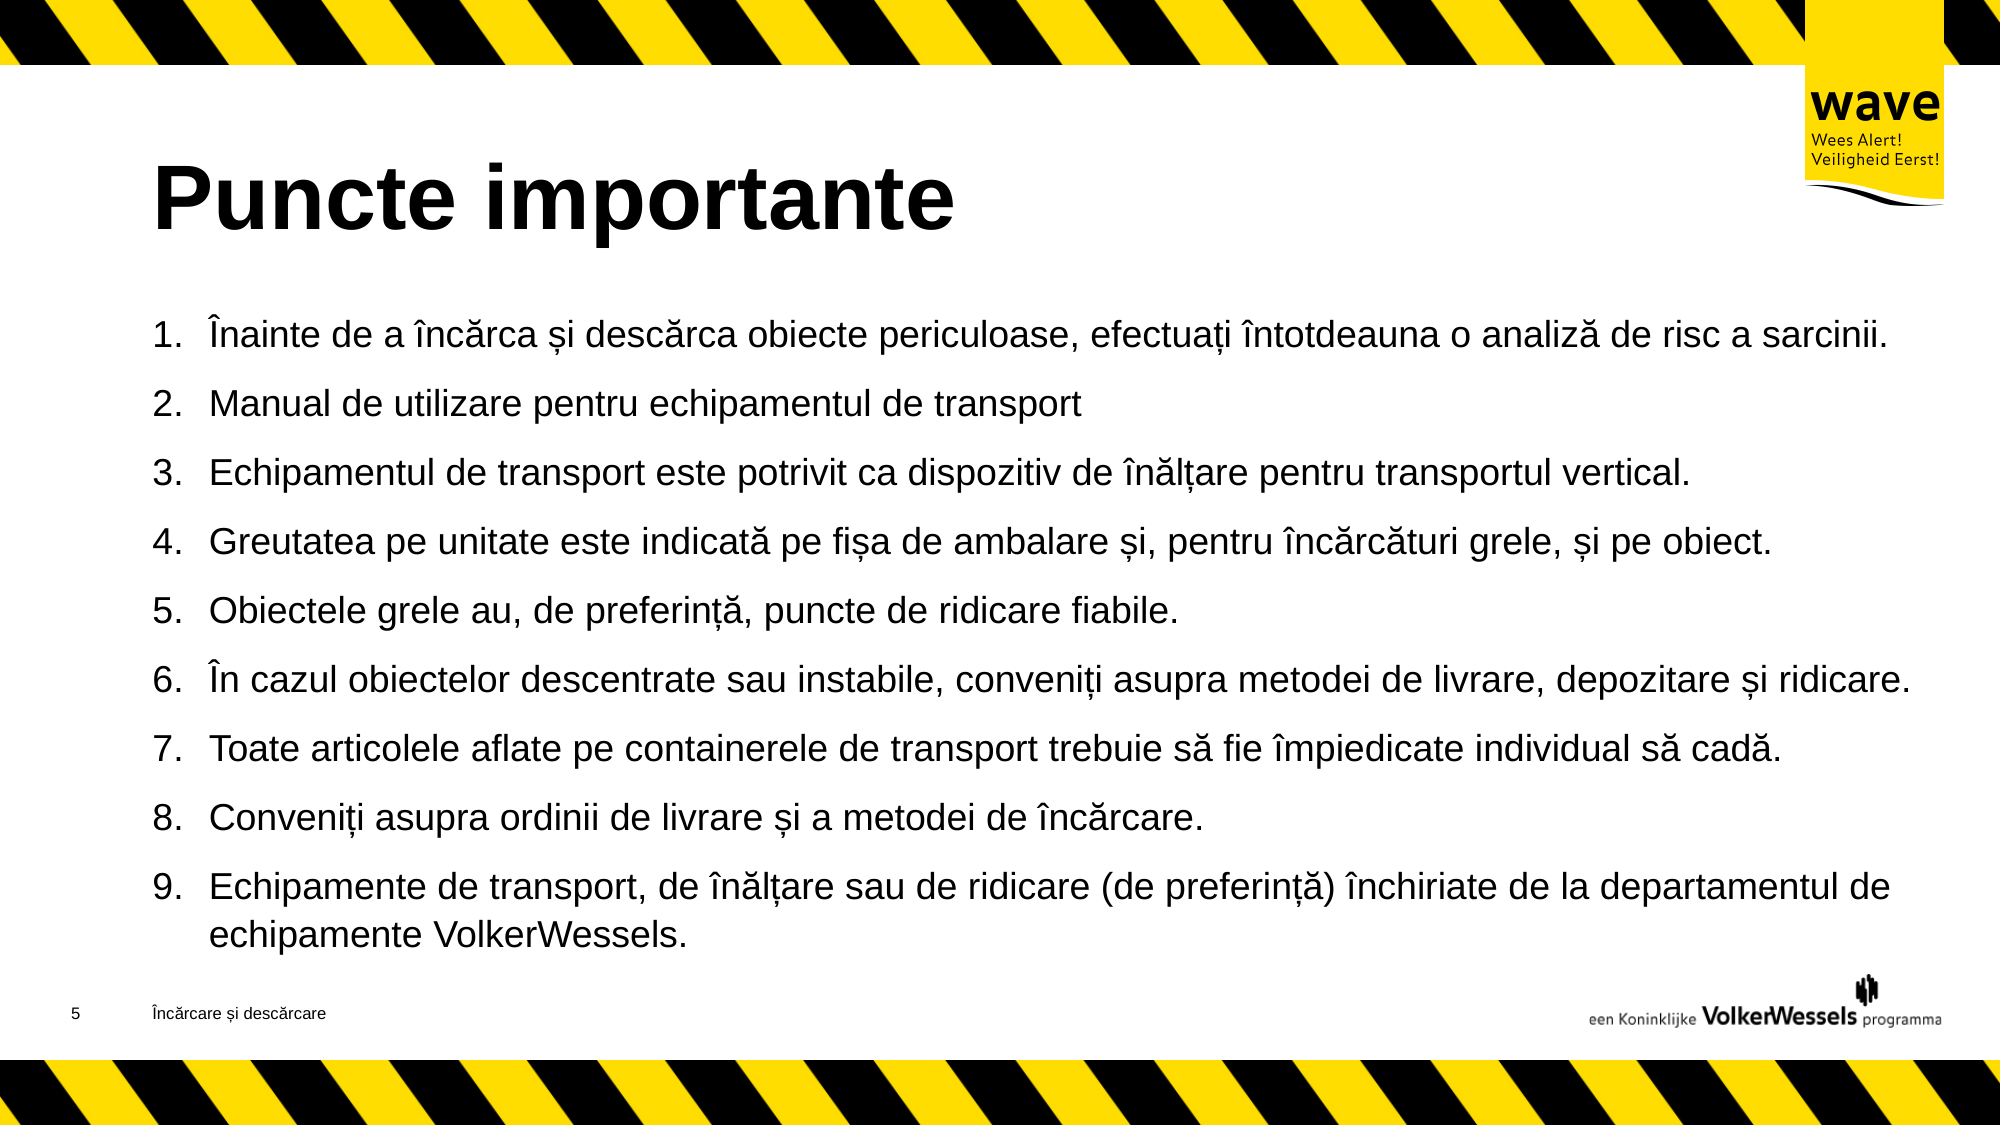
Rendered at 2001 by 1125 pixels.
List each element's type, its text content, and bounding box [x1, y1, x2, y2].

picture [1589, 974, 1944, 1033]
list Înainte de a încărca și descărca obiecte periculoase, efectuați întotdeauna o analiză de risc a sarcinii. Manual de utilizare pentru echipamentul de transport Echipamentul de transport este potrivit ca dispozitiv de înălțare pentru transportul vertical. Greutatea pe unitate este indicată pe fișa de ambalare și, pentru încărcături grele, și pe obiect. Obiectele grele au, de preferință, puncte de ridicare fiabile. În cazul obiectelor descentrate sau instabile, conveniți asupra metodei de livrare, depozitare și ridicare. Toate articolele aflate pe containerele de transport trebuie să fie împiedicate individual să cadă. Conveniți asupra ordinii de livrare și a metodei de încărcare. Echipamente de transport, de înălțare sau de ridicare (de preferință) închiriate de la departamentul de echipamente VolkerWessels. [137, 299, 1954, 967]
title Puncte importante [137, 121, 1863, 278]
slide_number 5 [56, 995, 137, 1032]
picture [0, 1060, 2000, 1125]
picture [0, 0, 2000, 206]
footer Încărcare și descărcare [137, 995, 825, 1032]
